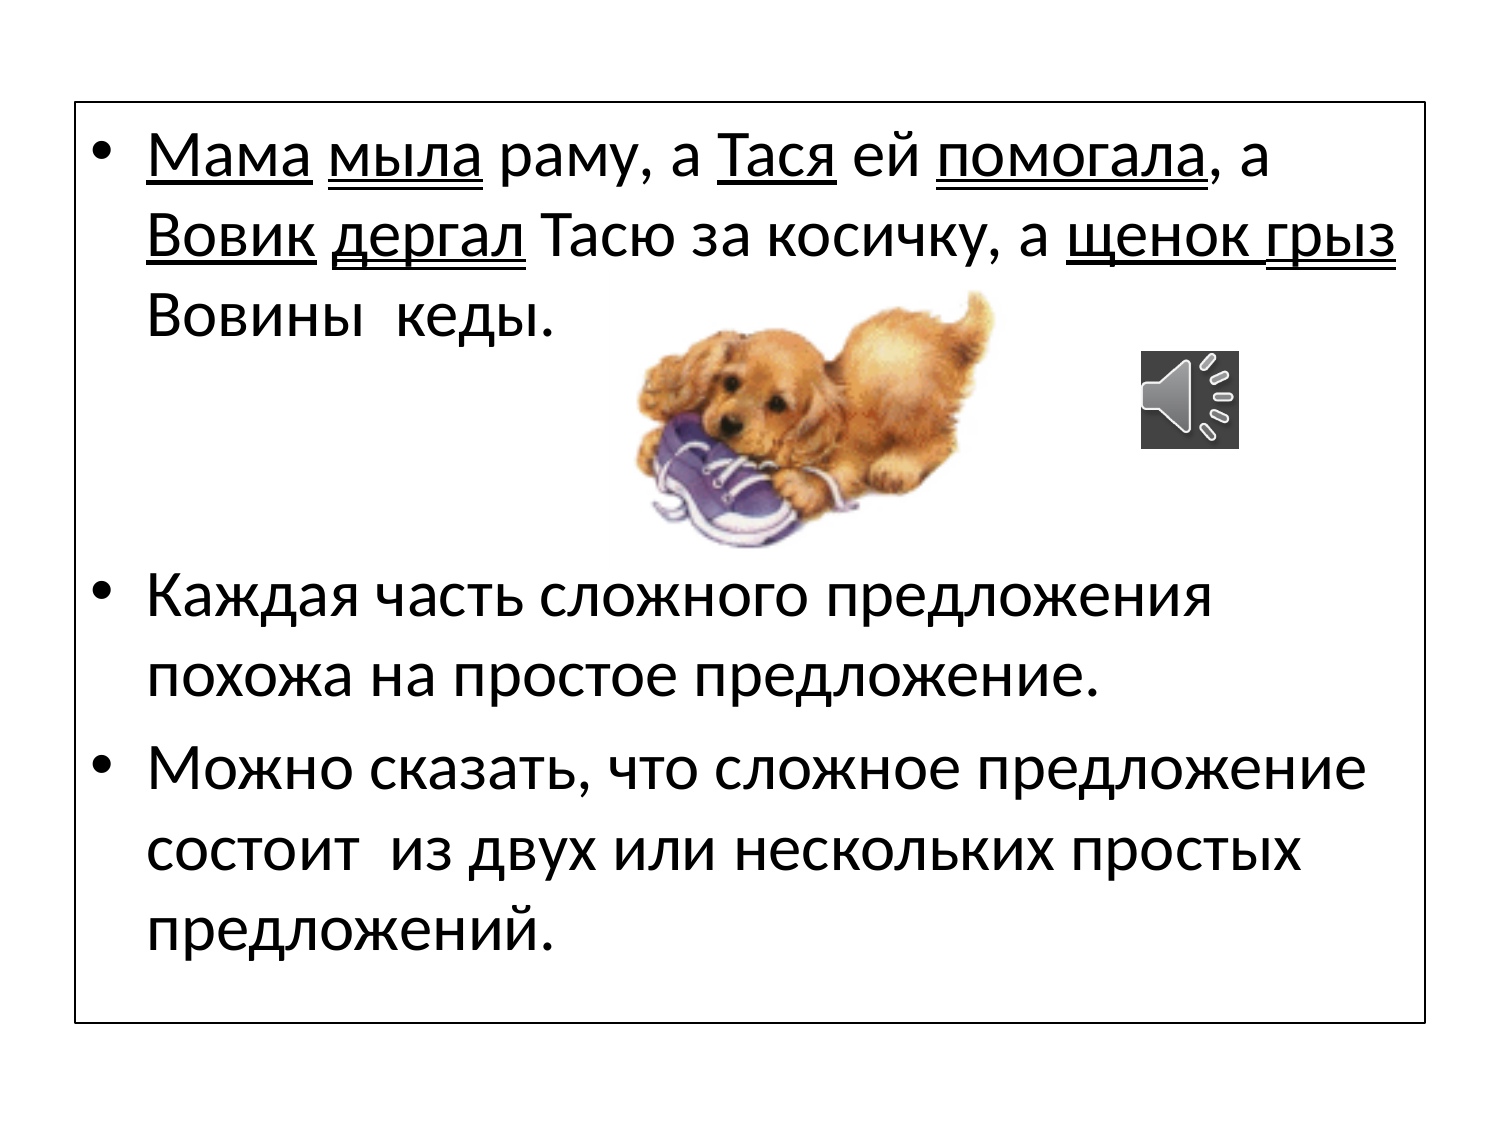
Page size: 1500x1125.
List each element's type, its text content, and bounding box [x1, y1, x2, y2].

list Мама мыла раму, а Тася ей помогала, а Вовик дергал Тасю за косичку, а щенок грыз Вовины кеды. Каждая часть сложного предложения похожа на простое предложение. Можно сказать, что сложное предложение состоит из двух или нескольких простых предложений. [75, 101, 1425, 1024]
picture [607, 266, 1015, 574]
picture [1139, 349, 1241, 451]
